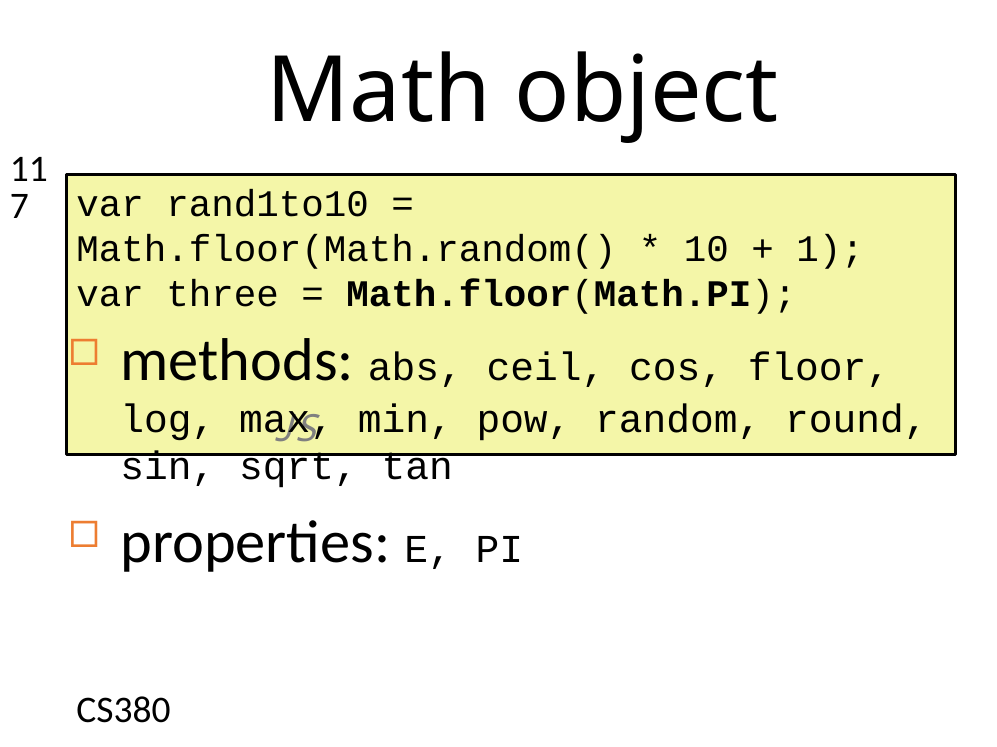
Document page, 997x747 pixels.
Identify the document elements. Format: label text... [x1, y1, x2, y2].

footer CS380 [66, 680, 658, 721]
title Math object [66, 24, 956, 133]
text_box methods: abs, ceil, cos, floor, log, max, min, pow, random, round, sin, sqrt, tan properties: E, PI [58, 315, 947, 448]
text_box var rand1to10 = Math.floor(Math.random() * 10 + 1); var three = Math.floor(Math.PI); JS [66, 174, 956, 455]
slide_number 117 [0, 138, 59, 166]
